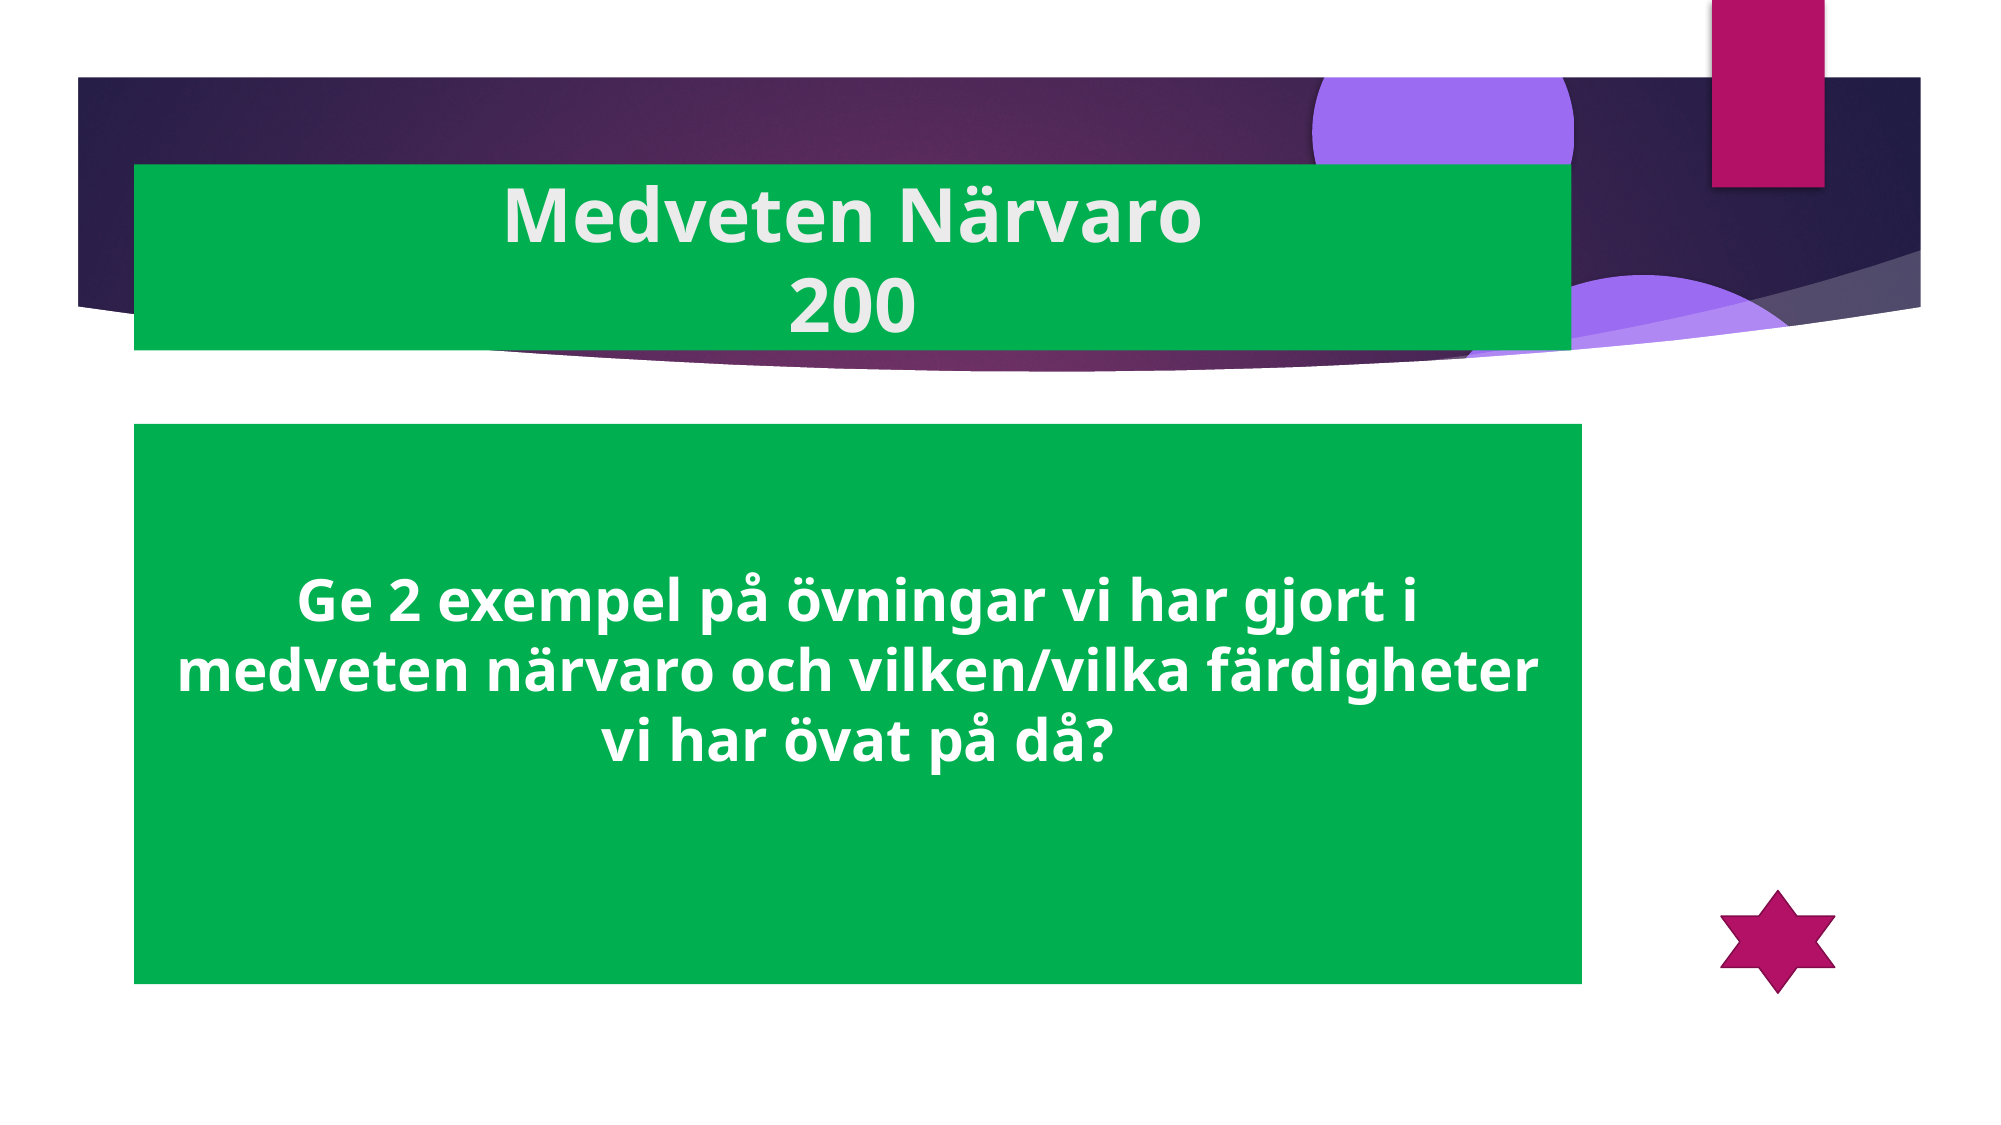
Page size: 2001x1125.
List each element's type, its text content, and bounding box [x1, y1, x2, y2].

text_box [1720, 890, 1835, 994]
picture [515, 351, 1471, 371]
text_box Ge 2 exempel på övningar vi har gjort i medveten närvaro och vilken/vilka färdigheter vi har övat på då? [134, 423, 1582, 985]
text_box Medveten Närvaro 200 [134, 164, 1572, 351]
picture [1564, 78, 1920, 300]
picture [79, 78, 1323, 314]
